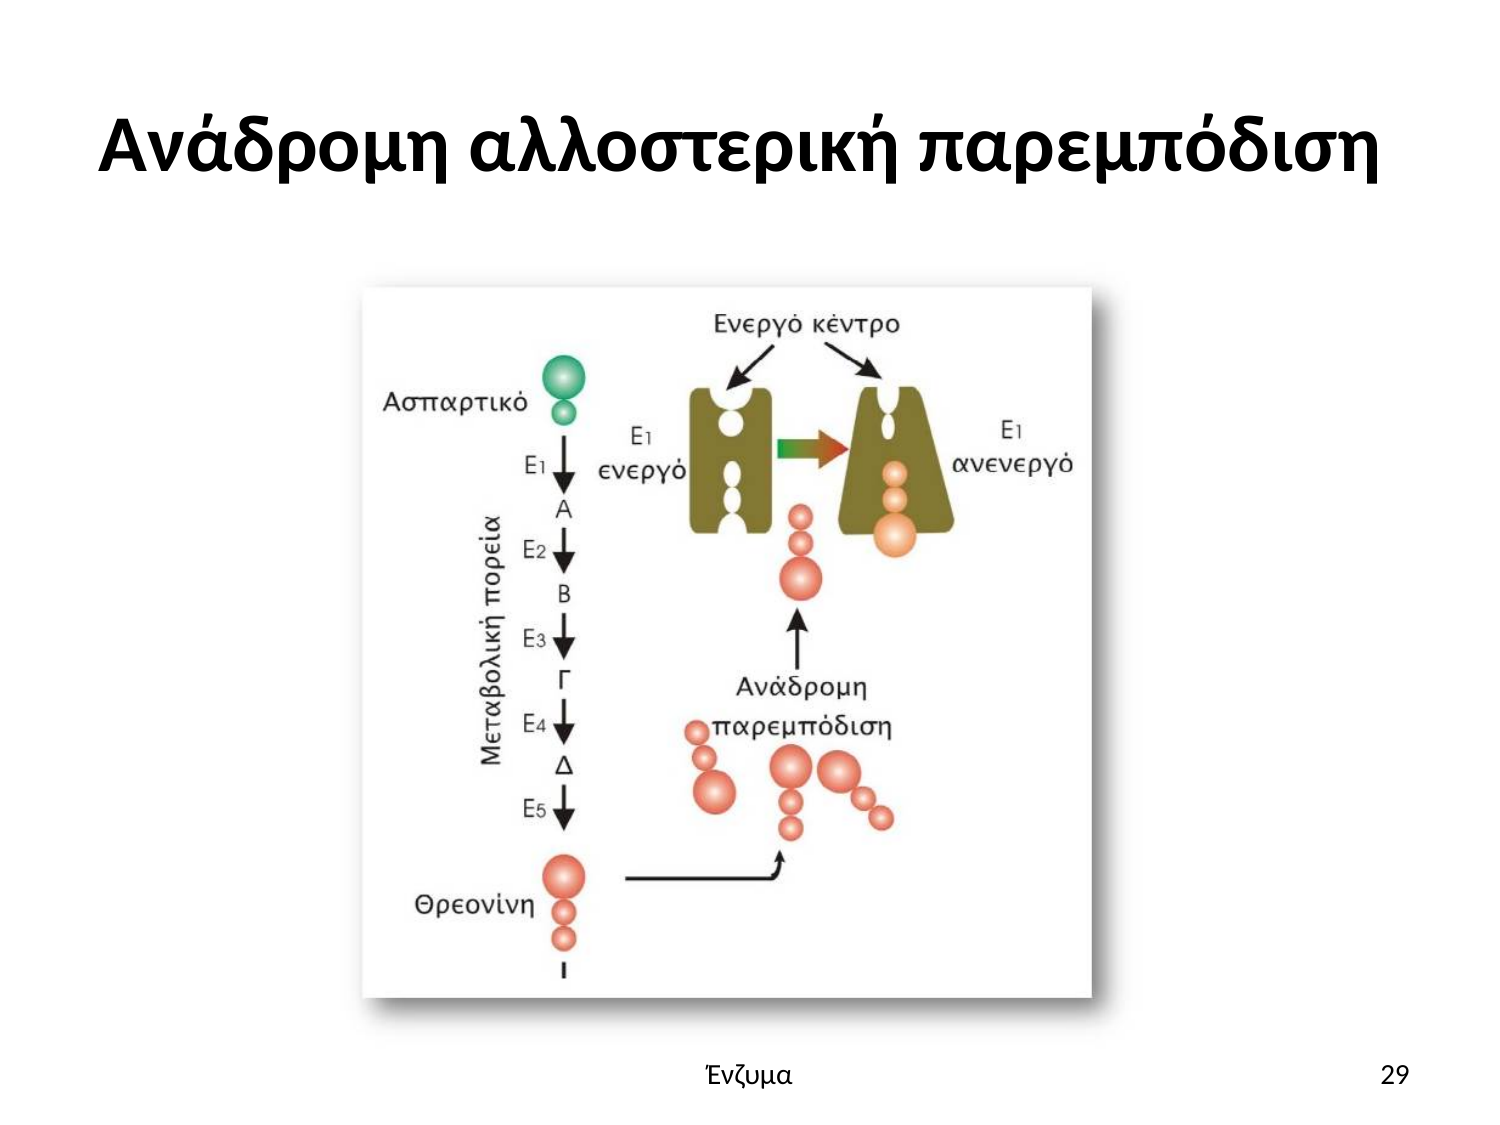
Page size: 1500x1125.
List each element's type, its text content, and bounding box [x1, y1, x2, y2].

slide_number 29 [1074, 1042, 1425, 1103]
footer Ένζυμα [512, 1059, 988, 1103]
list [337, 262, 1143, 1050]
title Ανάδρομη αλλοστερική παρεμπόδιση [75, 45, 1425, 233]
